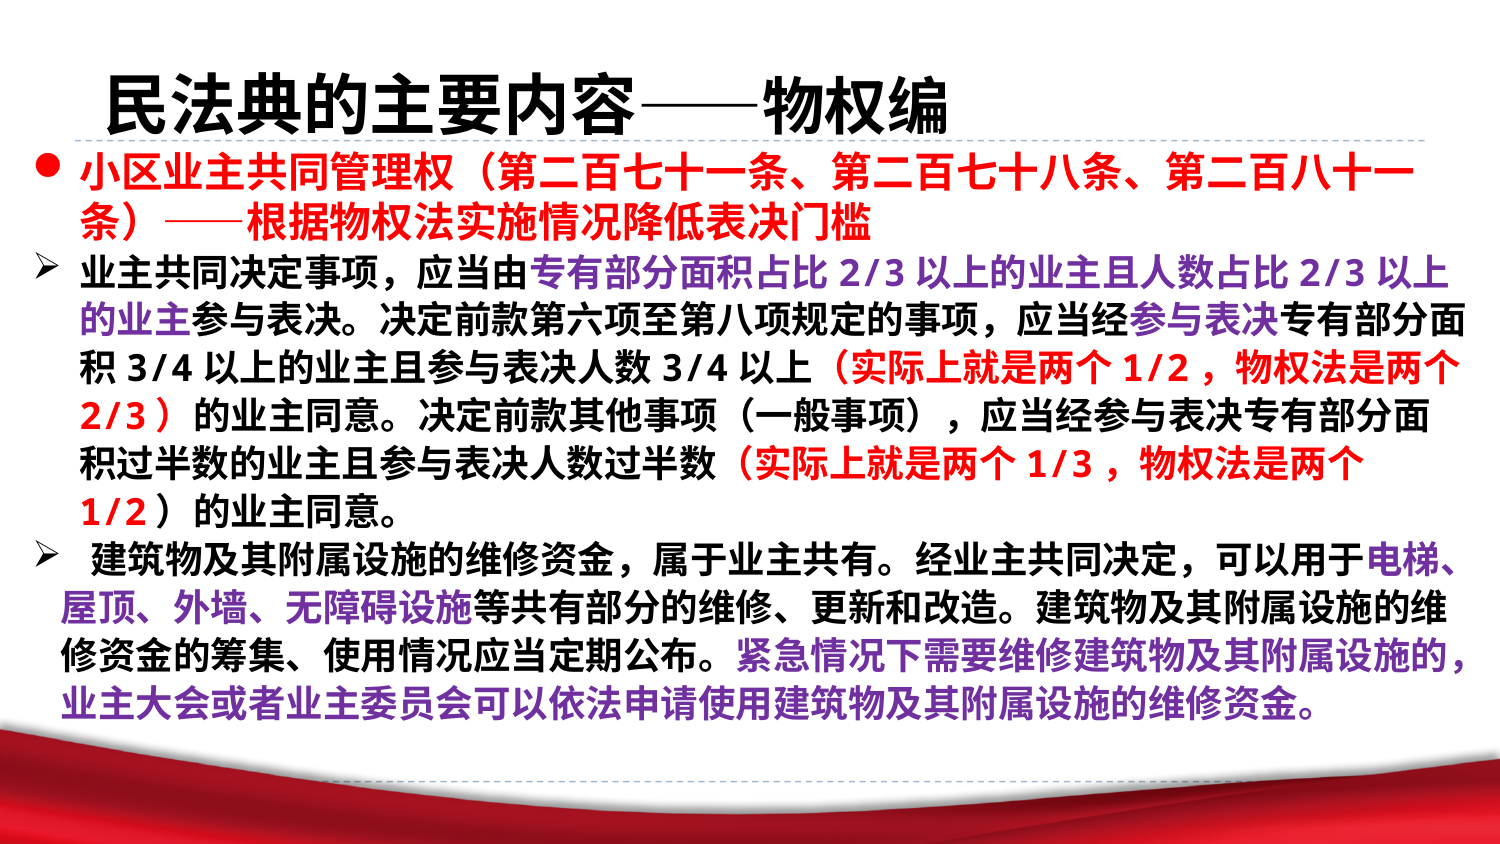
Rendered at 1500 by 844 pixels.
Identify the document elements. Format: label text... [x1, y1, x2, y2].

text_box 小区业主共同管理权（第二百七十一条、第二百七十八条、第二百八十一条）——根据物权法实施情况降低表决门槛 业主共同决定事项，应当由专有部分面积占比2/3以上的业主且人数占比2/3以上的业主参与表决。决定前款第六项至第八项规定的事项，应当经参与表决专有部分面积3/4以上的业主且参与表决人数3/4以上（实际上就是两个1/2，物权法是两个2/3）的业主同意。决定前款其他事项（一般事项），应当经参与表决专有部分面积过半数的业主且参与表决人数过半数（实际上就是两个1/3，物权法是两个1/2）的业主同意。 建筑物及其附属设施的维修资金，属于业主共有。经业主共同决定，可以用于电梯、屋顶、外墙、无障碍设施等共有部分的维修、更新和改造。建筑物及其附属设施的维修资金的筹集、使用情况应当定期公布。紧急情况下需要维修建筑物及其附属设施的，业主大会或者业主委员会可以依法申请使用建筑物及其附属设施的维修资金。 [17, 138, 1483, 728]
picture [0, 728, 1500, 844]
text_box 民法典的主要内容——物权编 [88, 55, 1329, 138]
